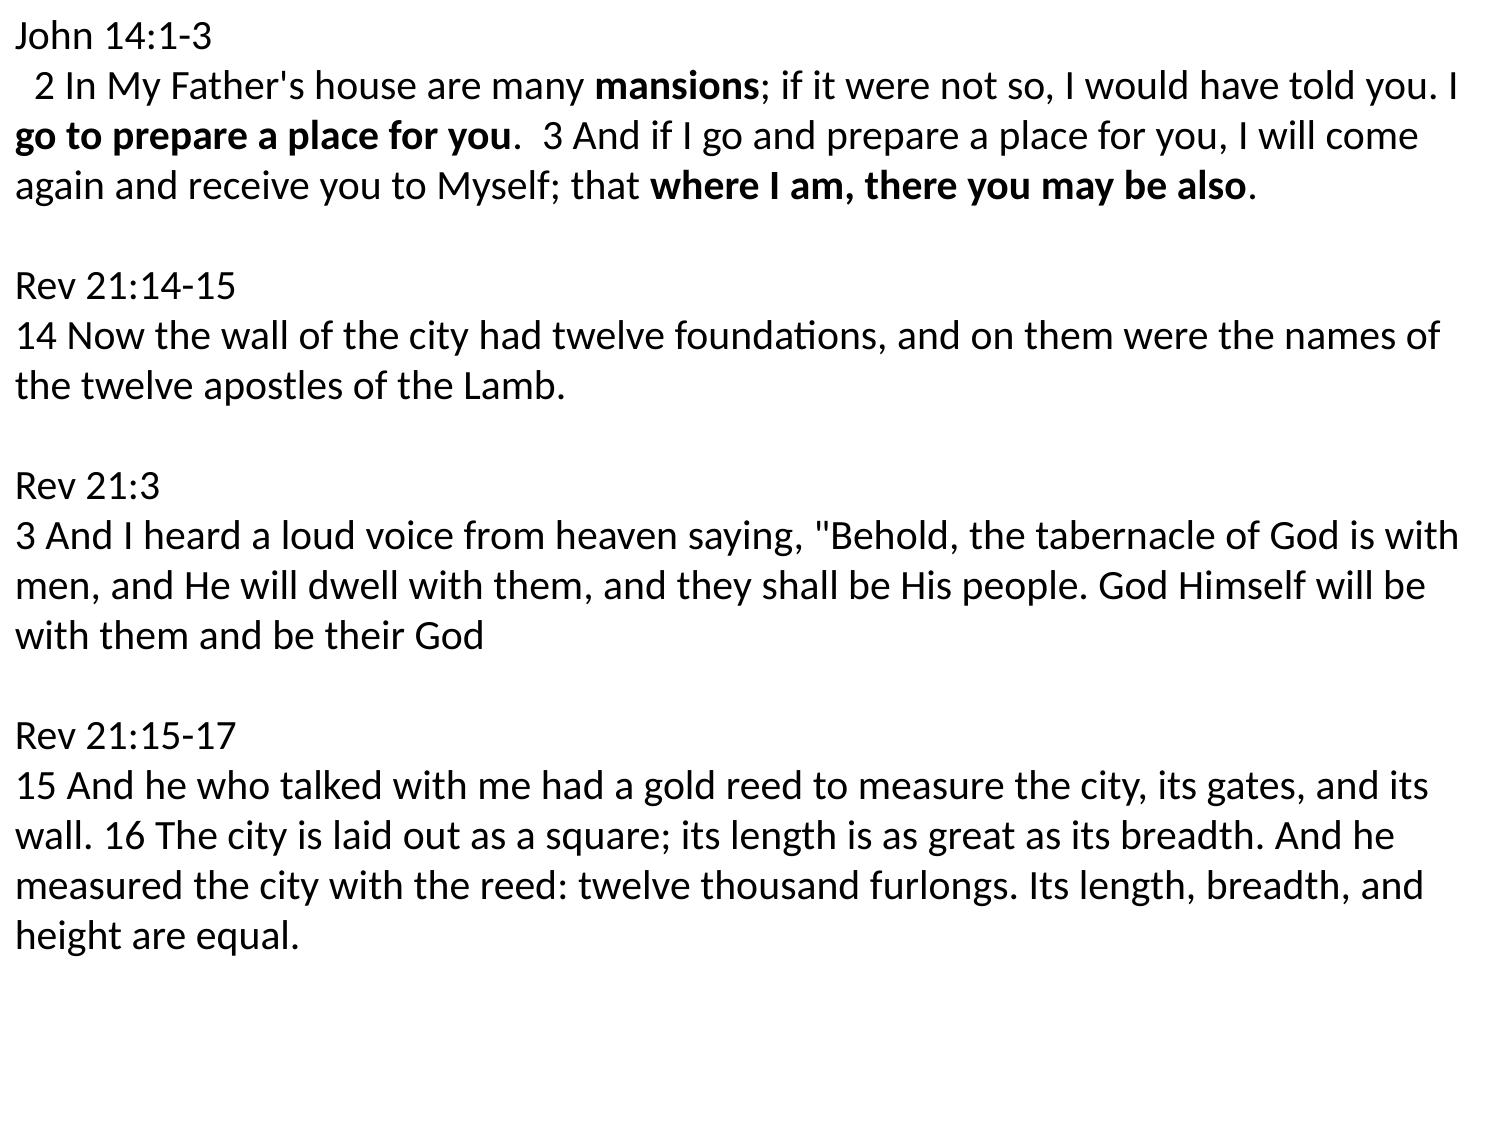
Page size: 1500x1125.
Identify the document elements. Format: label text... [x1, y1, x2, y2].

text_box John 14:1-3 2 In My Father's house are many mansions; if it were not so, I would have told you. I go to prepare a place for you. 3 And if I go and prepare a place for you, I will come again and receive you to Myself; that where I am, there you may be also. Rev 21:14-15 14 Now the wall of the city had twelve foundations, and on them were the names of the twelve apostles of the Lamb. Rev 21:3 3 And I heard a loud voice from heaven saying, "Behold, the tabernacle of God is with men, and He will dwell with them, and they shall be His people. God Himself will be with them and be their God Rev 21:15-17 15 And he who talked with me had a gold reed to measure the city, its gates, and its wall. 16 The city is laid out as a square; its length is as great as its breadth. And he measured the city with the reed: twelve thousand furlongs. Its length, breadth, and height are equal. [0, 0, 1483, 1066]
